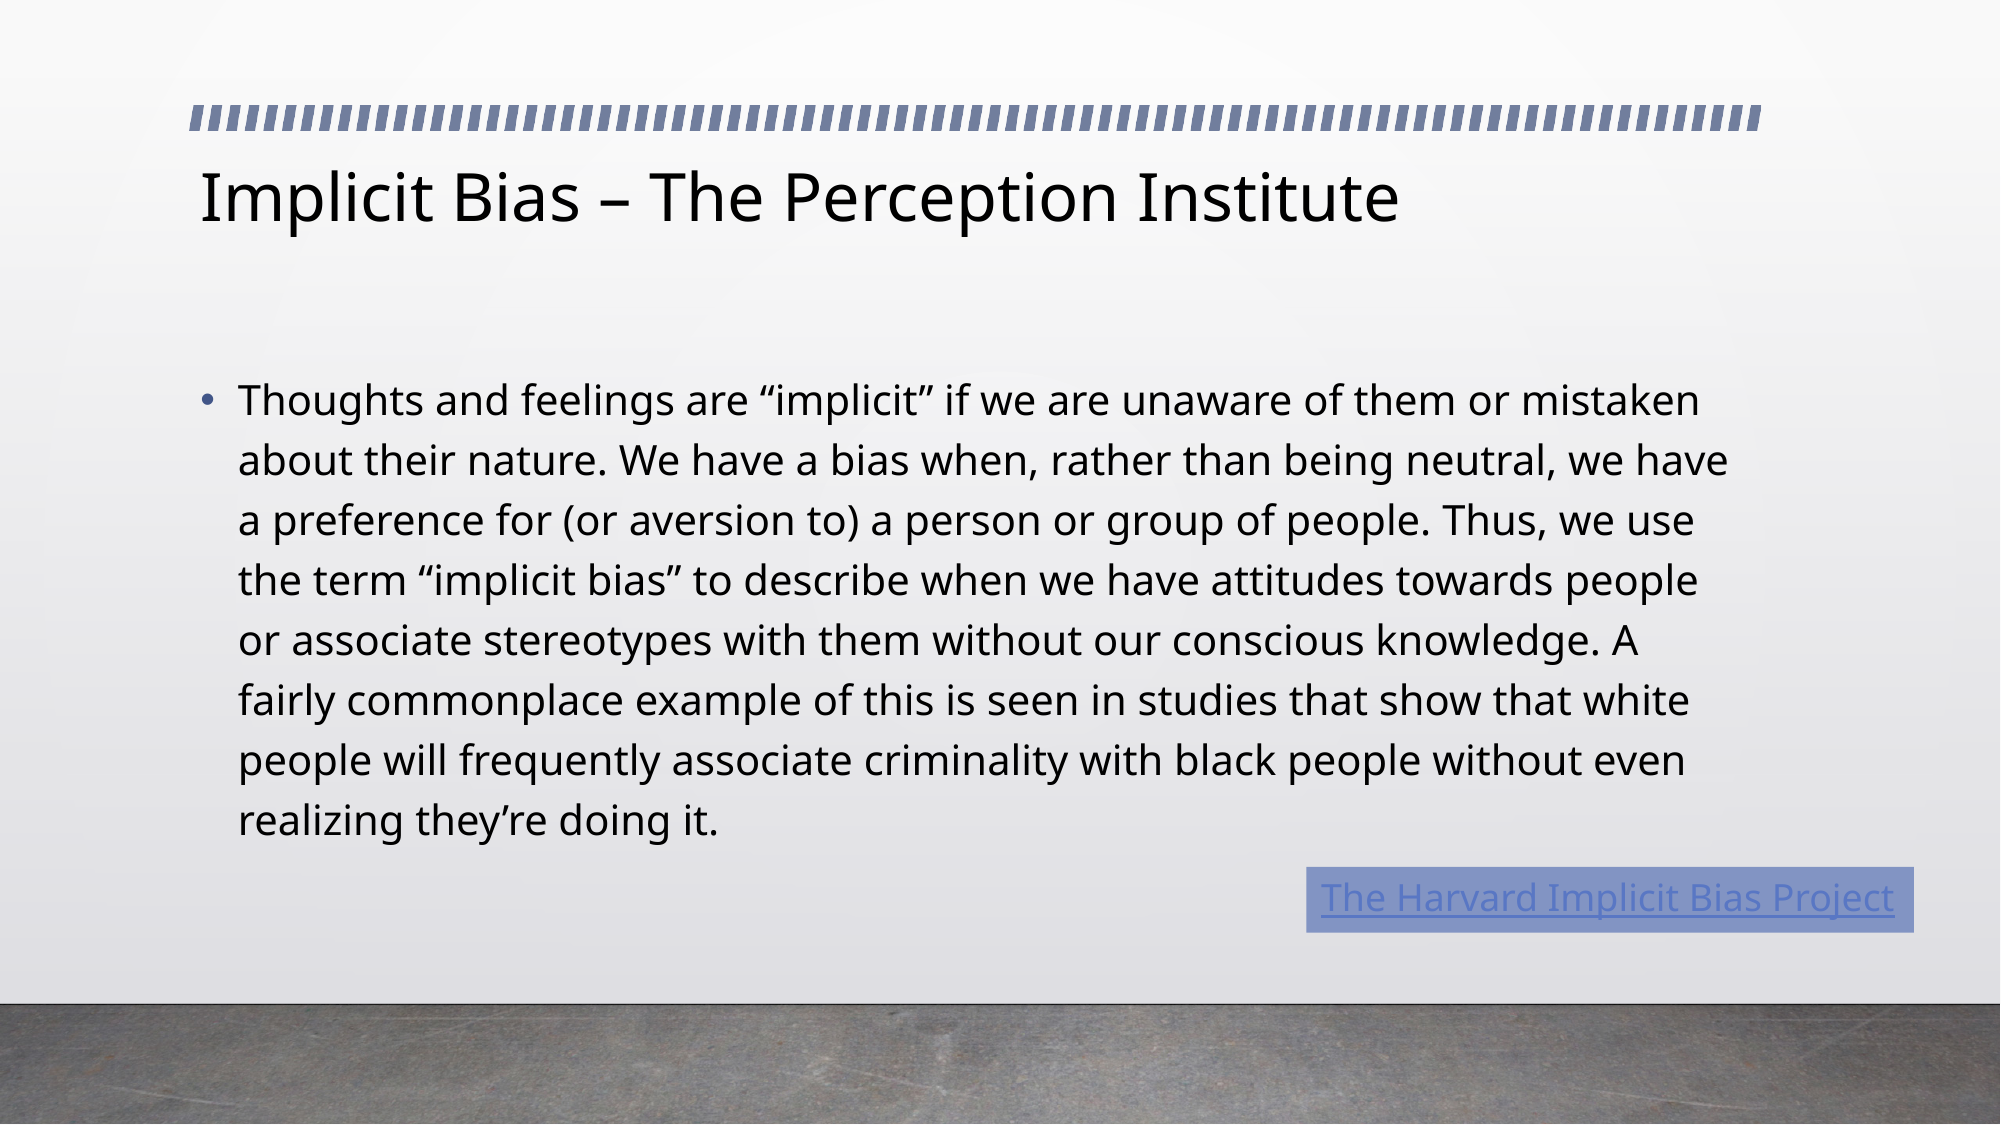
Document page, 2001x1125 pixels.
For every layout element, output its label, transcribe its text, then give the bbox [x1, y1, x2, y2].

picture [0, 1004, 2000, 1124]
title Implicit Bias – The Perception Institute [185, 156, 1761, 329]
text_box The Harvard Implicit Bias Project [1306, 866, 1914, 933]
list Thoughts and feelings are “implicit” if we are unaware of them or mistaken about their nature. We have a bias when, rather than being neutral, we have a preference for (or aversion to) a person or group of people. Thus, we use the term “implicit bias” to describe when we have attitudes towards people or associate stereotypes with them without our conscious knowledge. A fairly commonplace example of this is seen in studies that show that white people will frequently associate criminality with black people without even realizing they’re doing it. [185, 356, 1761, 897]
